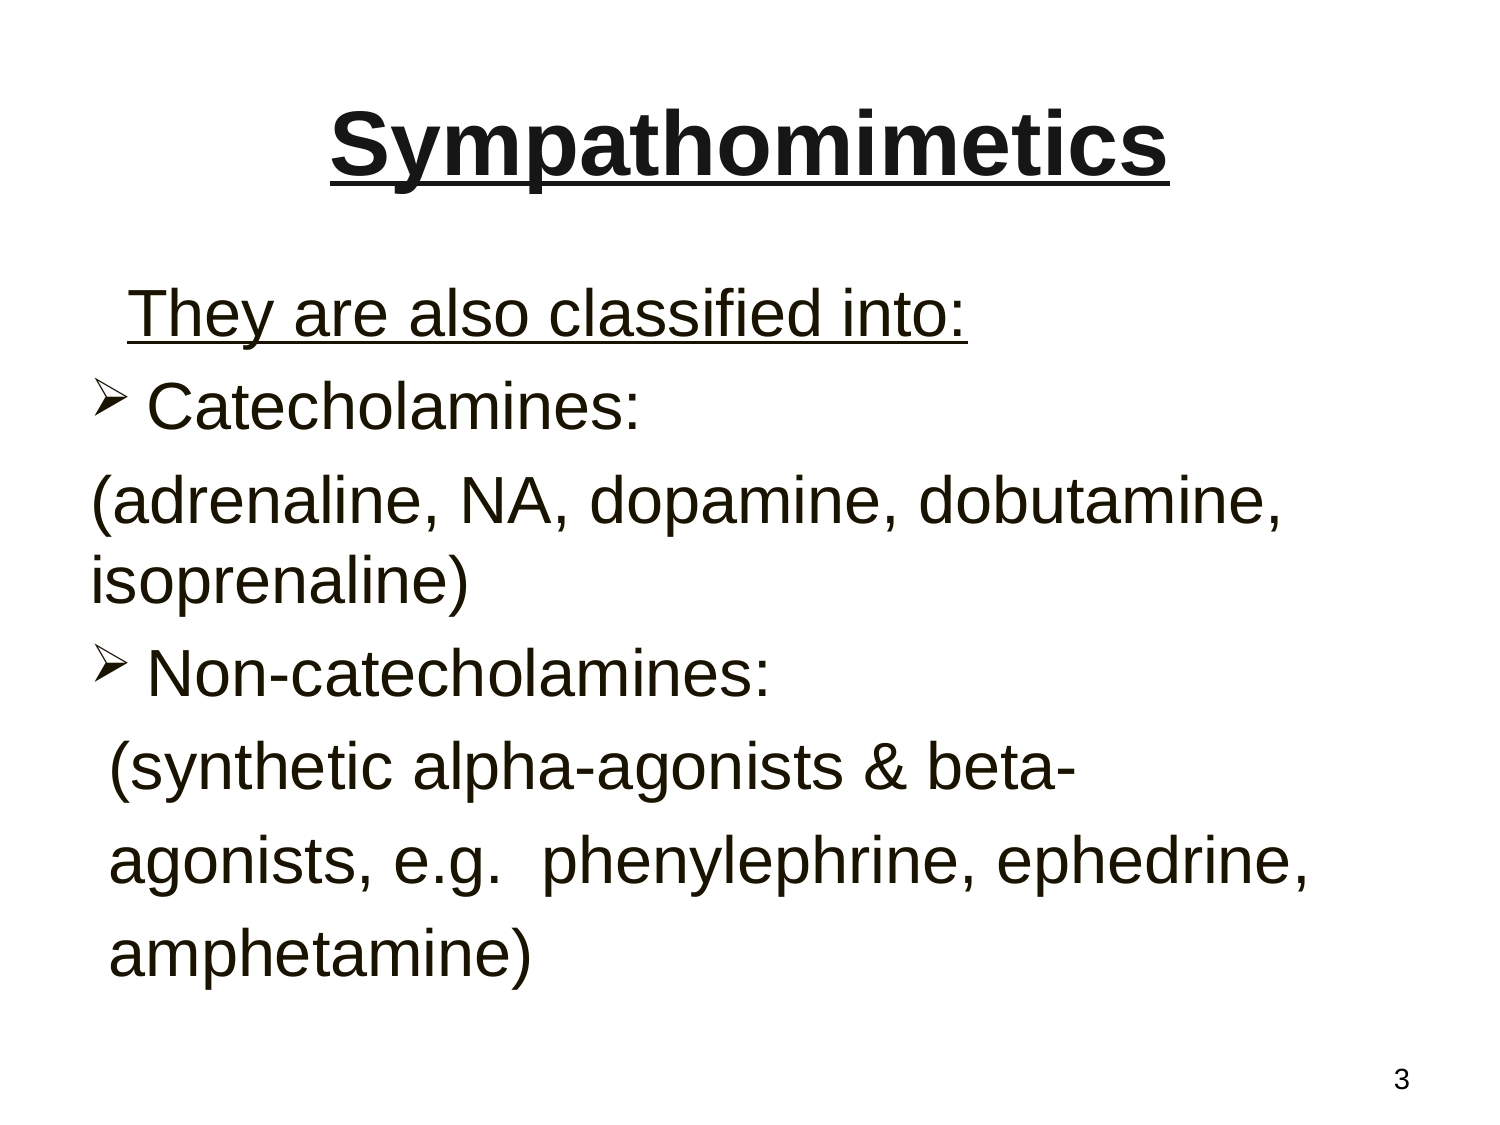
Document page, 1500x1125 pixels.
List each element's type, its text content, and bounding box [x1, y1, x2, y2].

title Sympathomimetics [75, 45, 1425, 233]
list They are also classified into: Catecholamines: (adrenaline, NA, dopamine, dobutamine, isoprenaline) Non-catecholamines: (synthetic alpha-agonists & beta- agonists, e.g. phenylephrine, ephedrine, amphetamine) [75, 262, 1425, 1005]
slide_number 3 [1074, 1024, 1426, 1103]
